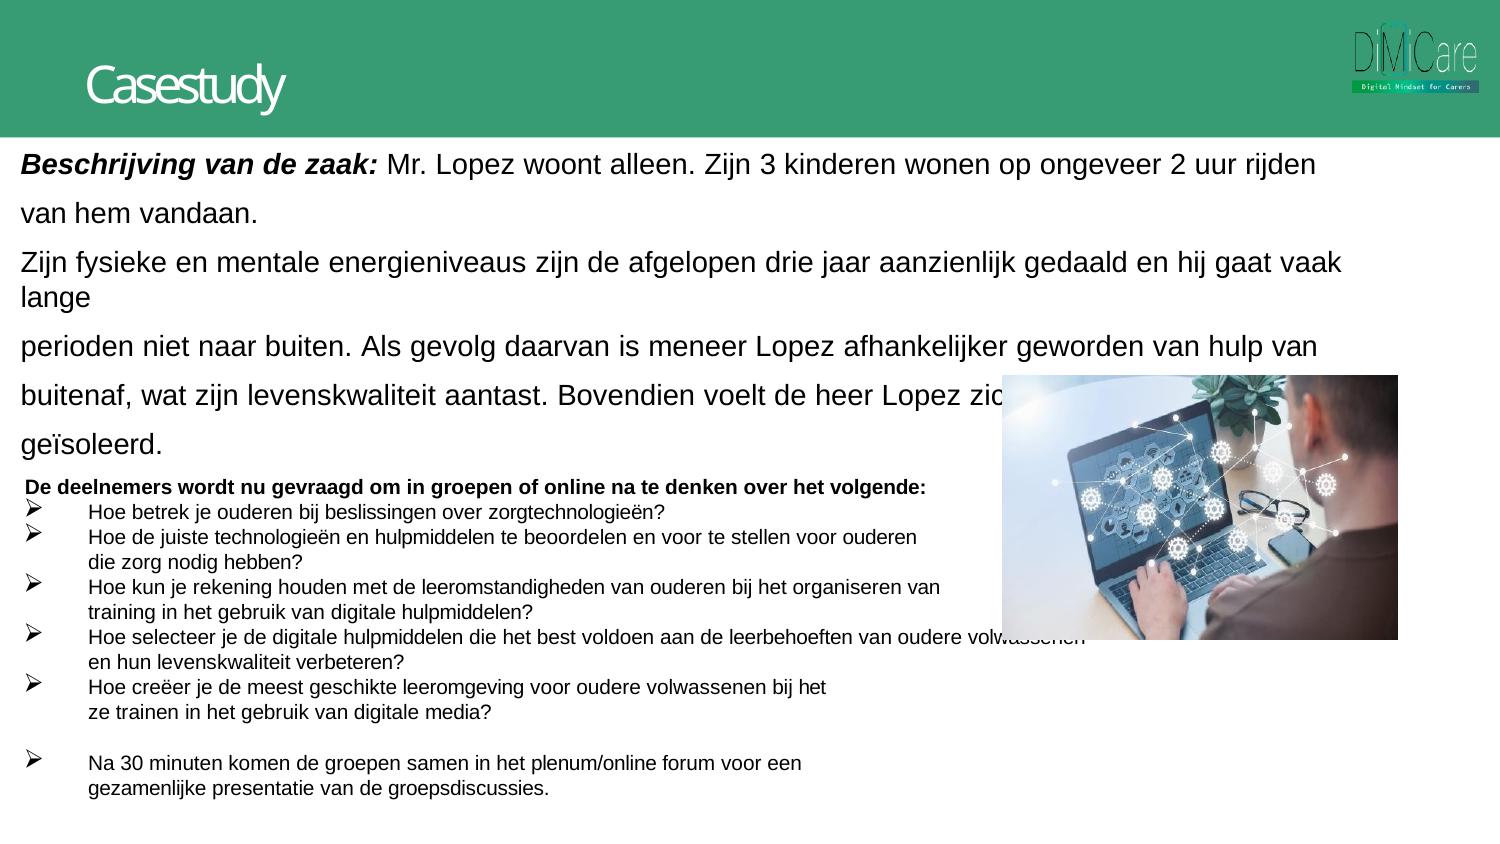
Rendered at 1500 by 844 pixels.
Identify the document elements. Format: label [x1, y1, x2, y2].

text_box [0, 0, 1500, 844]
picture [1002, 375, 1398, 641]
